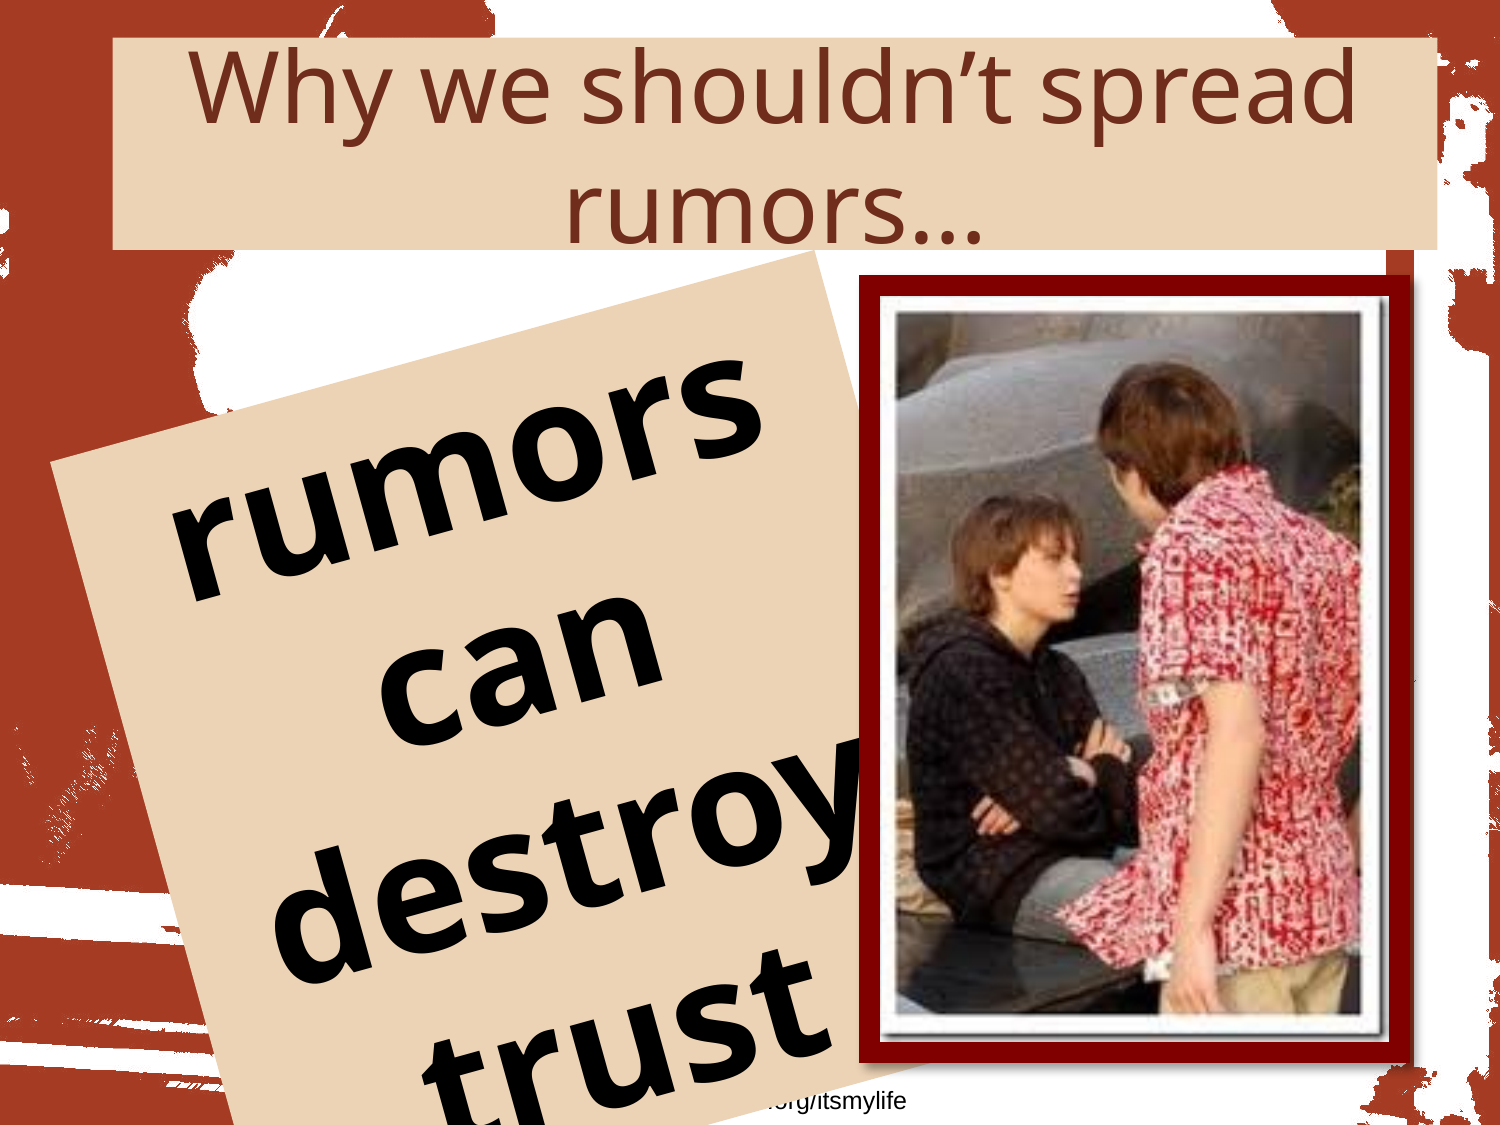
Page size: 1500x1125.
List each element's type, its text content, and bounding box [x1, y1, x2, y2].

picture [879, 295, 1390, 1043]
text_box rumors can destroy trust [50, 249, 884, 1125]
title Why we shouldn’t spread rumors… [112, 37, 1438, 251]
text_box adapted from http://pbskids.org/itsmylife [722, 1077, 1213, 1122]
